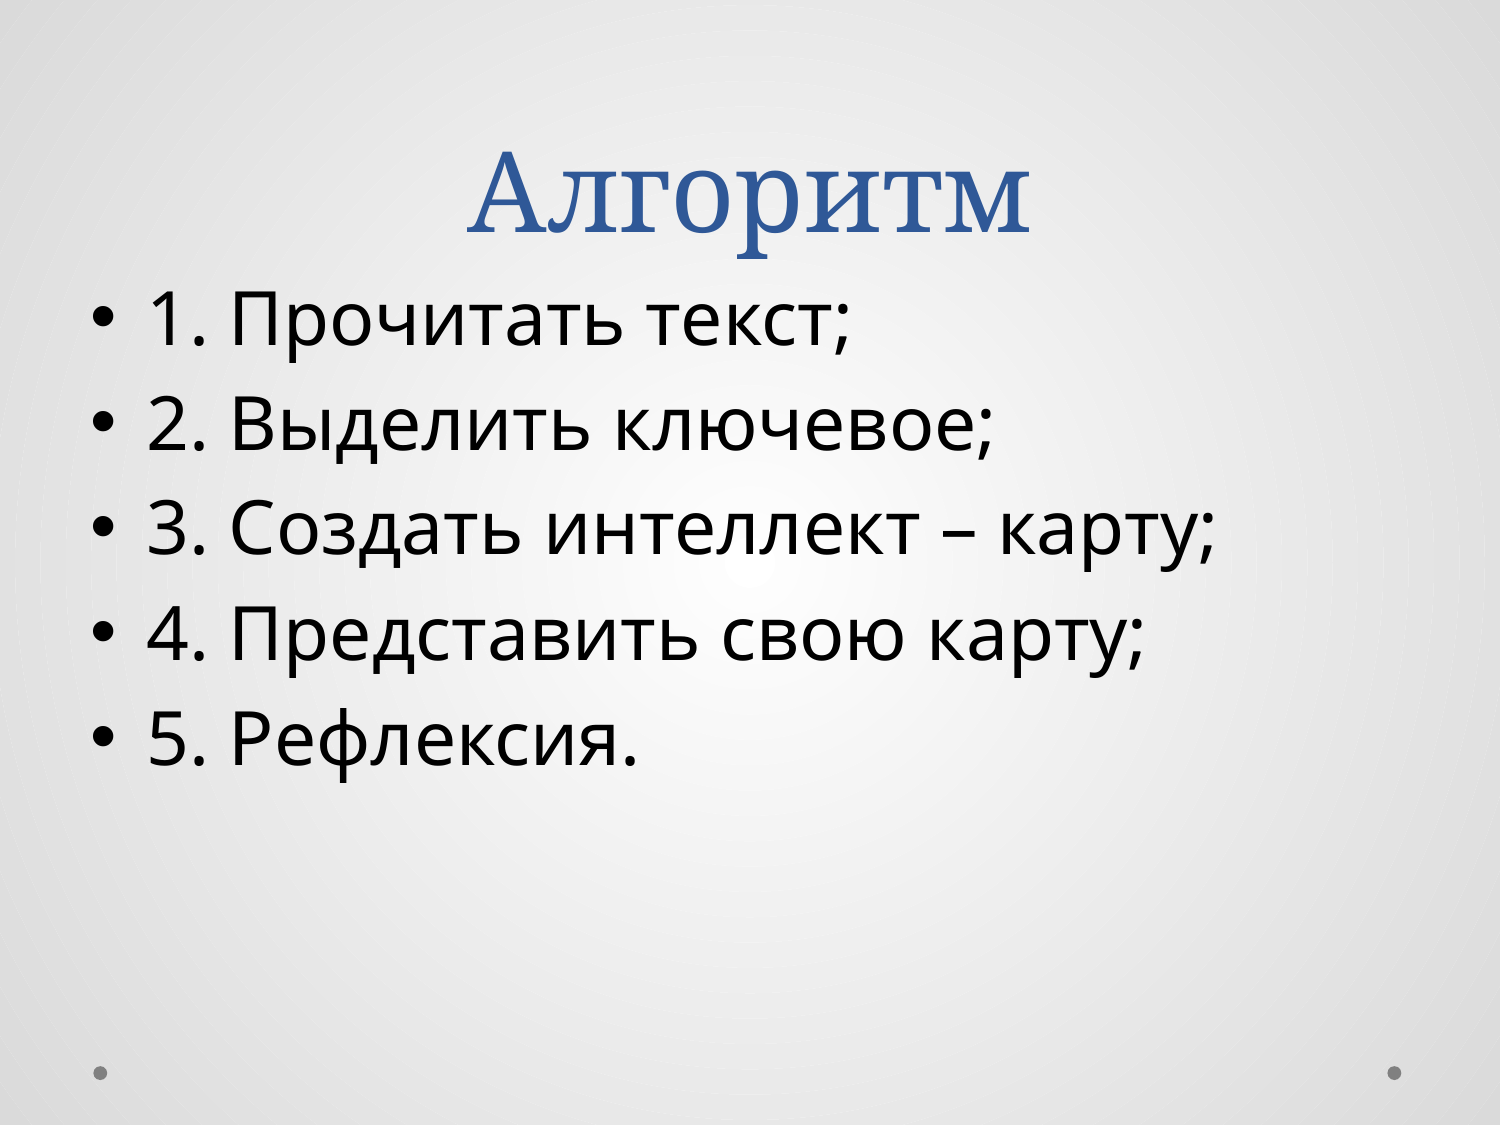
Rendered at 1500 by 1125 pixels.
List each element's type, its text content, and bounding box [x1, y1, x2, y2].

list 1. Прочитать текст; 2. Выделить ключевое; 3. Создать интеллект – карту; 4. Представить свою карту; 5. Рефлексия. [75, 262, 1425, 1005]
title Алгоритм [75, 0, 1425, 262]
